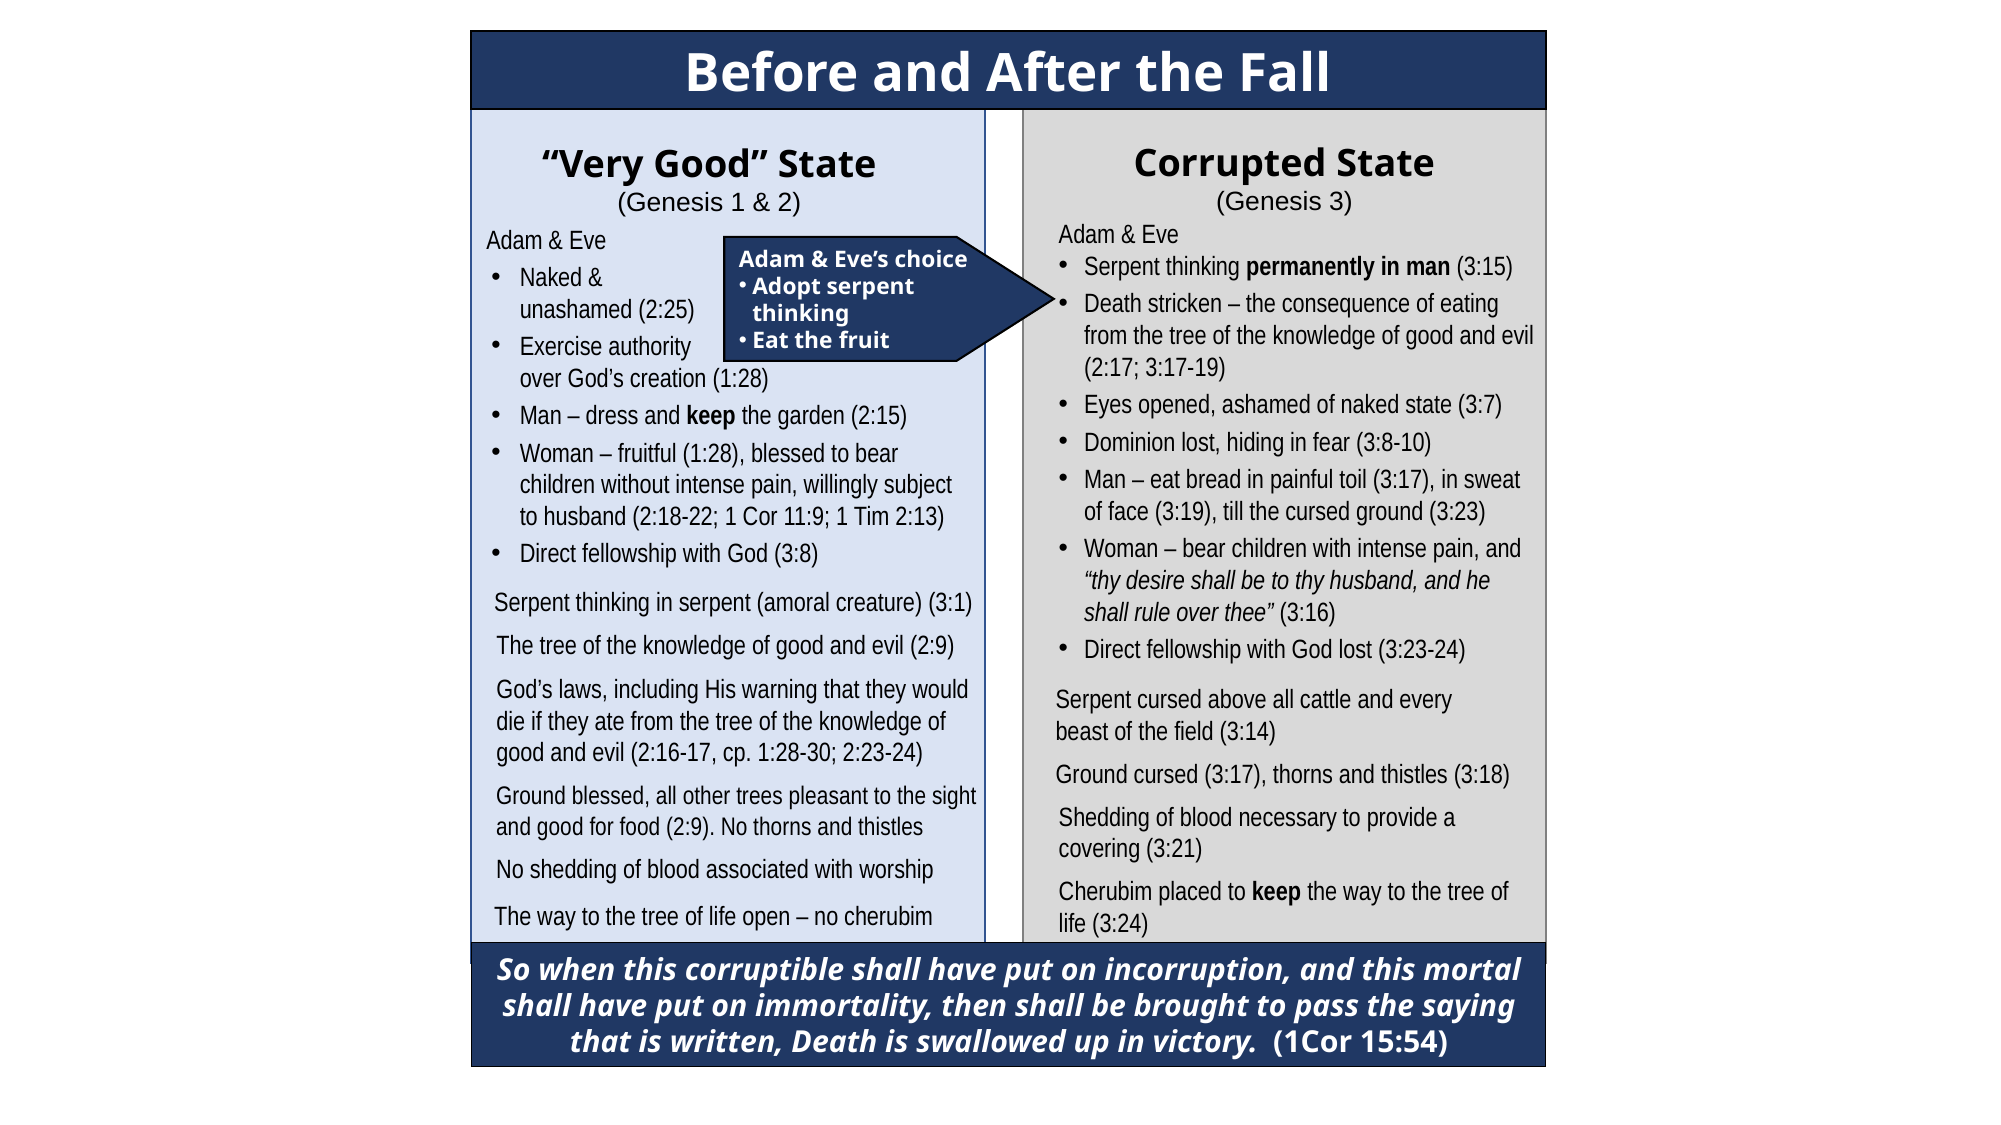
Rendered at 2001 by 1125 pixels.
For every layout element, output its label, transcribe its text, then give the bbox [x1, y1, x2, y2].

text_box Adam & Eve’s choice Adopt serpent thinking Eat the fruit [723, 235, 1056, 362]
text_box Adam & Eve Naked & unashamed (2:25) Exercise authority over God’s creation (1:28) Man – dress and keep the garden (2:15) Woman – fruitful (1:28), blessed to bear children without intense pain, willingly subject to husband (2:18-22; 1 Cor 11:9; 1 Tim 2:13) Direct fellowship with God (3:8) [471, 215, 977, 576]
text_box Before and After the Fall [470, 30, 1547, 110]
text_box Shedding of blood necessary to provide a covering (3:21) [1043, 792, 1557, 866]
text_box [470, 110, 986, 964]
text_box [1022, 110, 1547, 290]
text_box Serpent thinking in serpent (amoral creature) (3:1) [479, 577, 994, 625]
text_box Serpent cursed above all cattle and every beast of the field (3:14) [1040, 674, 1526, 753]
text_box Cherubim placed to keep the way to the tree of life (3:24) [1043, 866, 1557, 945]
text_box The way to the tree of life open – no cherubim [479, 891, 952, 942]
text_box God’s laws, including His warning that they would die if they ate from the tree of the knowledge of good and evil (2:16-17, cp. 1:28-30; 2:23-24) [481, 664, 988, 775]
text_box [1022, 308, 1547, 942]
text_box “Very Good” State (Genesis 1 & 2) [510, 132, 909, 215]
text_box Adam & Eve Serpent thinking permanently in man (3:15) Death stricken – the consequence of eating from the tree of the knowledge of good and evil (2:17; 3:17-19) Eyes opened, ashamed of naked state (3:7) Dominion lost, hiding in fear (3:8-10) Man – eat bread in painful toil (3:17), in sweat of face (3:19), till the cursed ground (3:23) Woman – bear children with intense pain, and “thy desire shall be to thy husband, and he shall rule over thee” (3:16) Direct fellowship with God lost (3:23-24) [1043, 210, 1550, 671]
text_box Ground blessed, all other trees pleasant to the sight and good for food (2:9). No thorns and thistles [481, 771, 1006, 848]
text_box No shedding of blood associated with worship [481, 845, 951, 891]
text_box The tree of the knowledge of good and evil (2:9) [481, 620, 988, 664]
text_box Ground cursed (3:17), thorns and thistles (3:18) [1040, 749, 1556, 796]
text_box So when this corruptible shall have put on incorruption, and this mortal shall have put on immortality, then shall be brought to pass the saying that is written, Death is swallowed up in victory. (1Cor 15:54) [471, 942, 1546, 1067]
text_box Corrupted State (Genesis 3) [1084, 131, 1484, 210]
